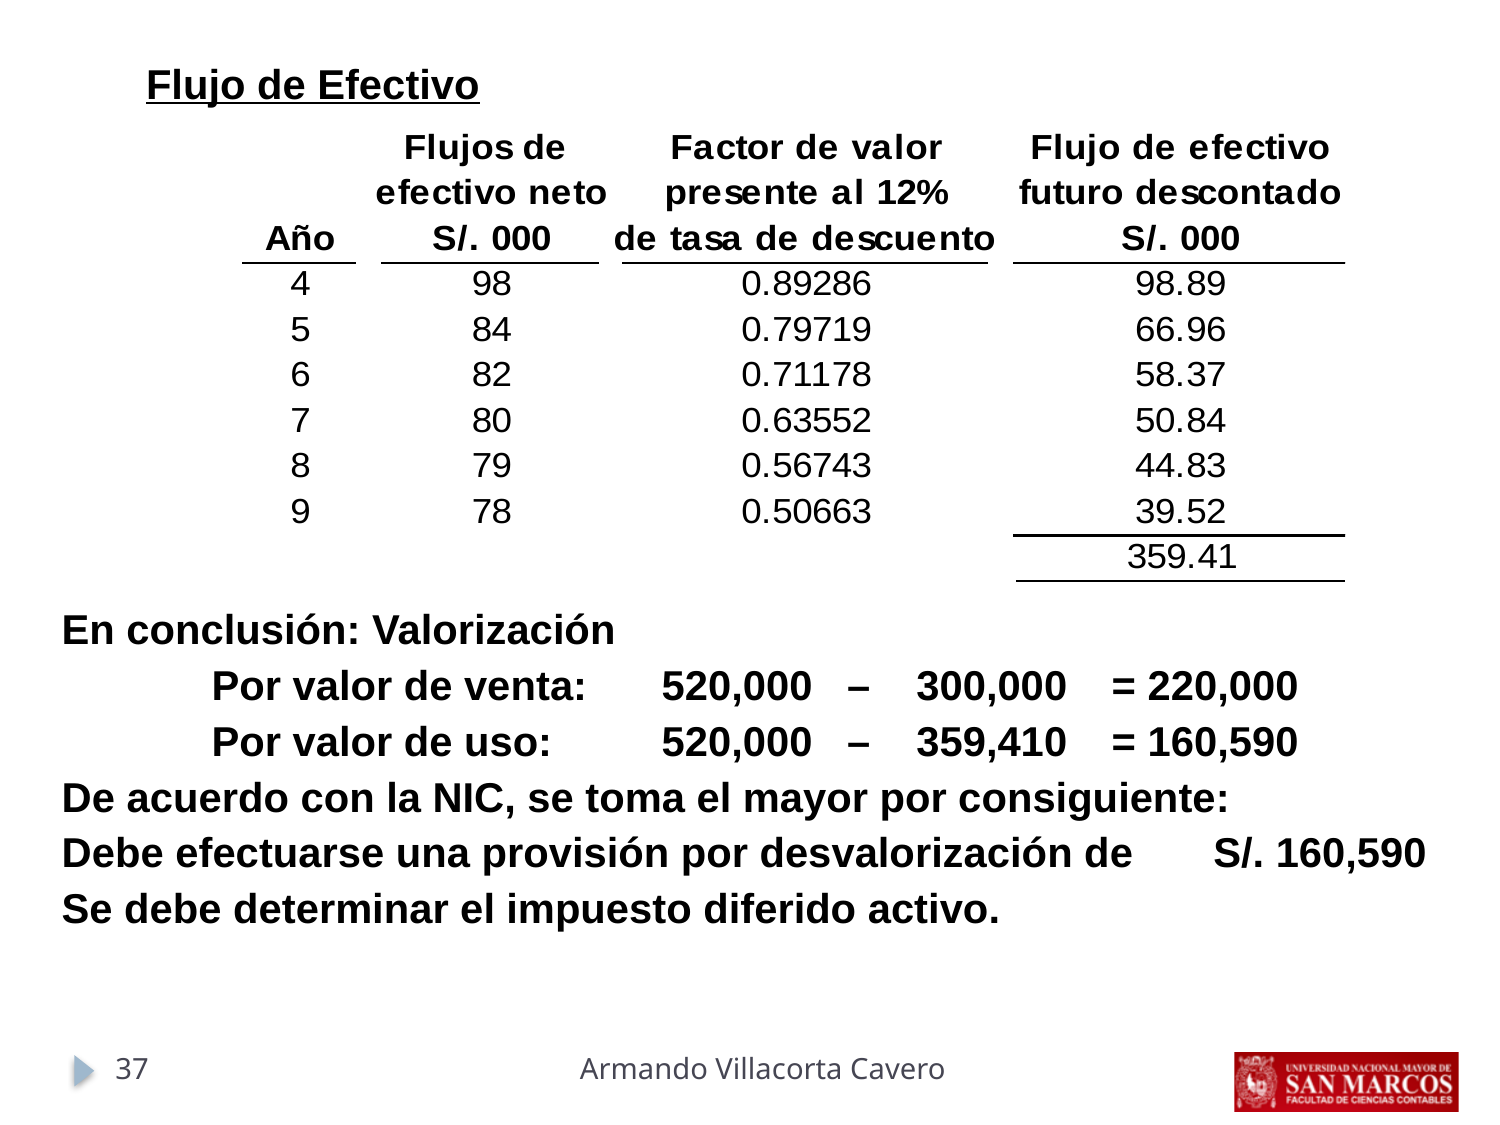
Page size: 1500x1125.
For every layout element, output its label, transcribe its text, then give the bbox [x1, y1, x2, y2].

slide_number 37 [100, 1042, 426, 1103]
picture [1234, 1052, 1459, 1112]
footer Armando Villacorta Cavero [475, 1042, 1051, 1103]
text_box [241, 125, 1349, 586]
text_box Flujo de Efectivo [131, 50, 644, 115]
text_box En conclusión: Valorización Por valor de venta: 520,000 – 300,000 = 220,000 Por valor de uso: 520,000 – 359,410 = 160,590 De acuerdo con la NIC, se toma el mayor por consiguiente: Debe efectuarse una provisión por desvalorización de S/. 160,590 Se debe determinar el impuesto diferido activo. [46, 609, 1472, 939]
